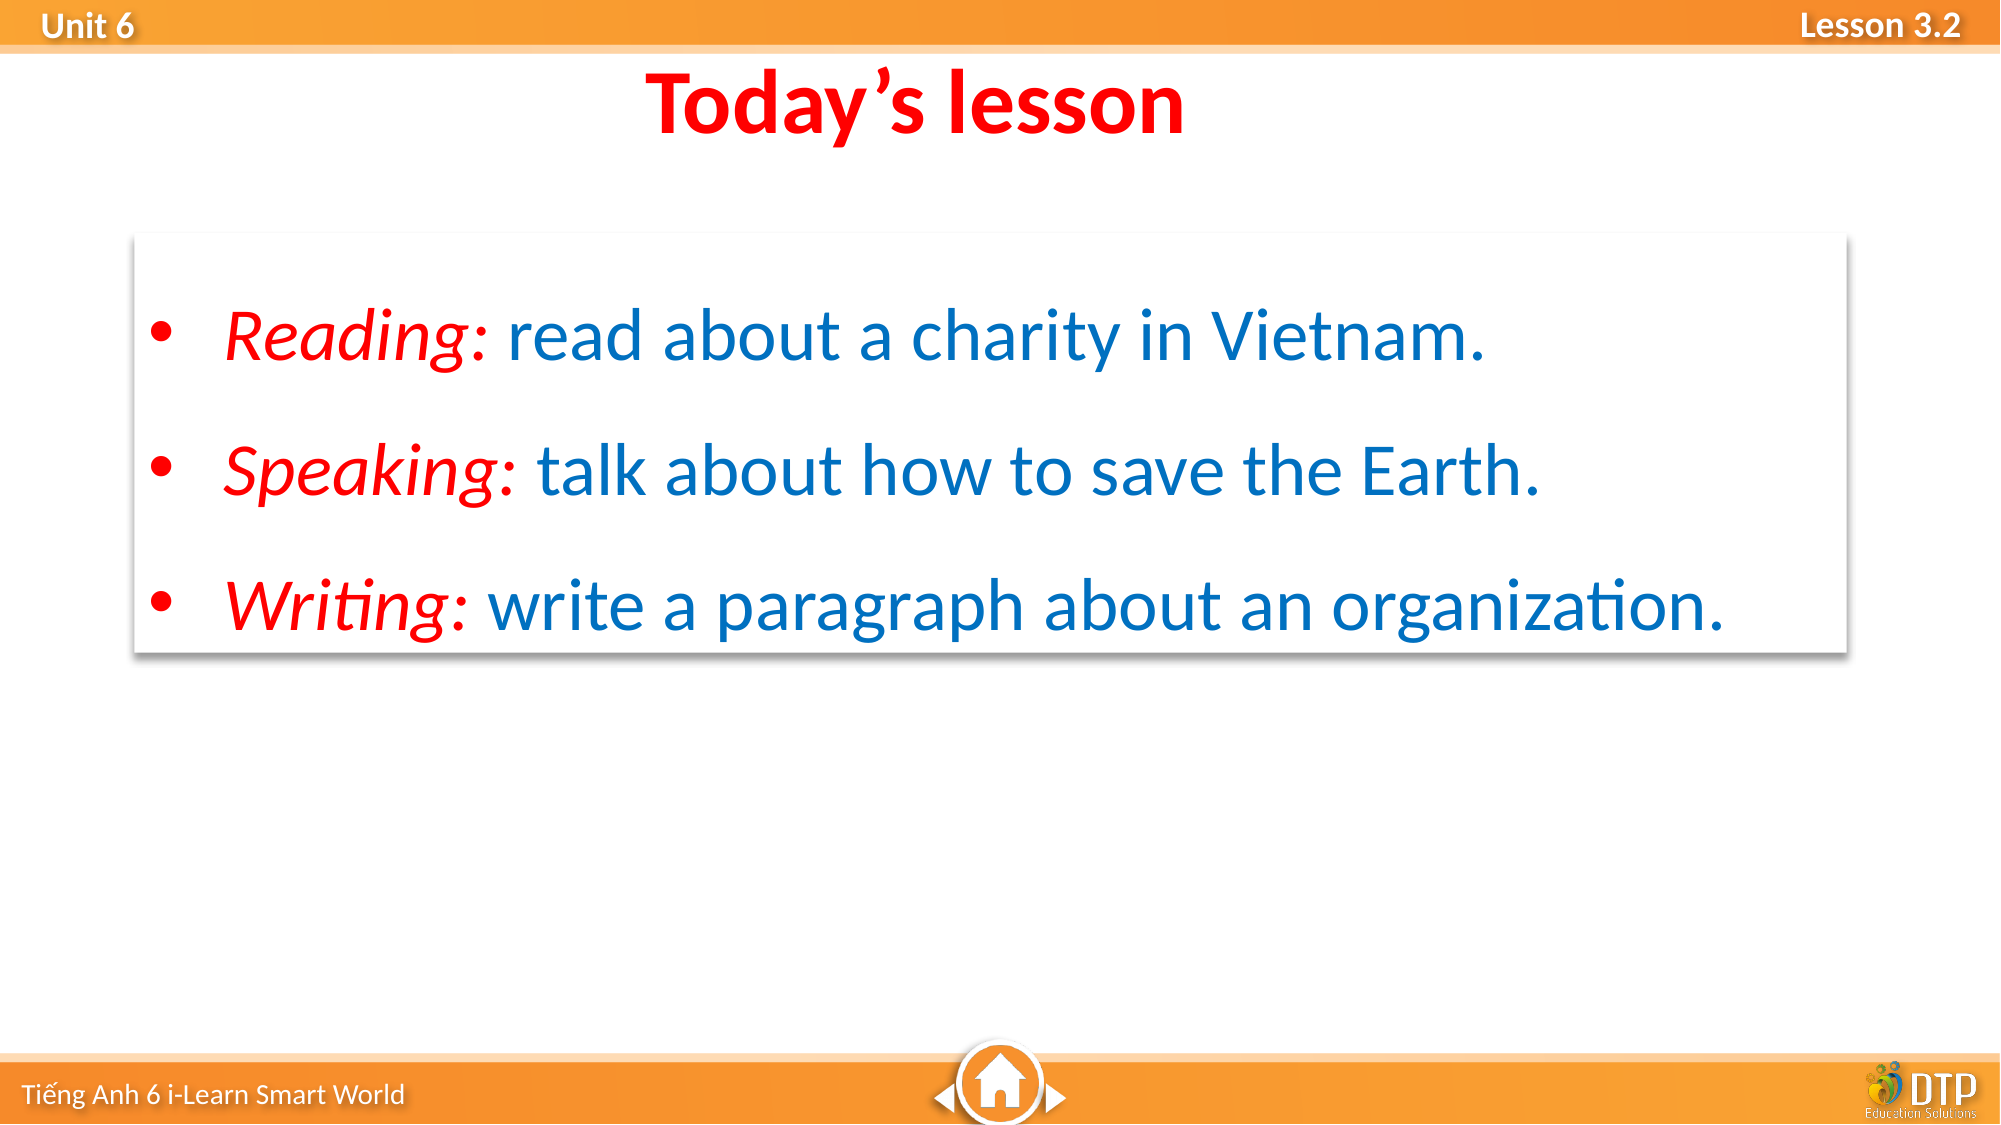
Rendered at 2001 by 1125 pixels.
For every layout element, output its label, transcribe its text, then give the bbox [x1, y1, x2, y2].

text_box Reading: read about a charity in Vietnam. Speaking: talk about how to save the Earth. Writing: write a paragraph about an organization. [134, 232, 1847, 653]
text_box Today’s lesson [630, 35, 1203, 160]
picture [0, 0, 2000, 1125]
